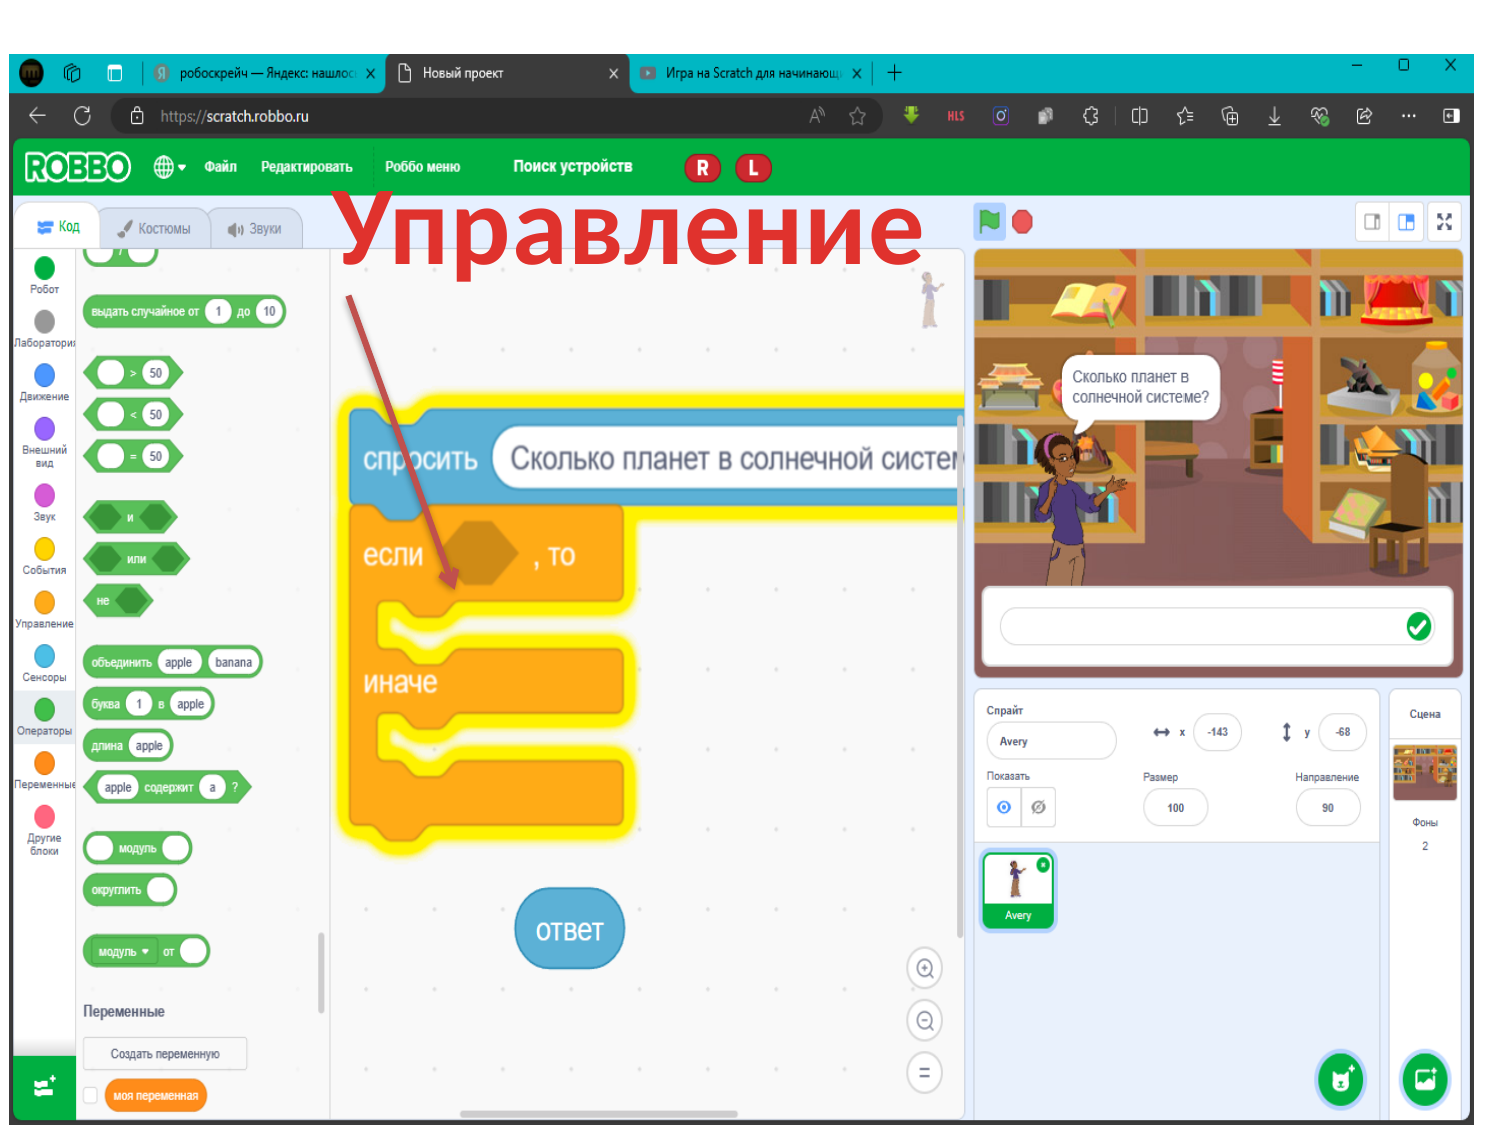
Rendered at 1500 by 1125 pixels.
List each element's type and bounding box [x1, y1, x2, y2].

picture [9, 54, 1474, 1125]
text_box [348, 295, 455, 590]
